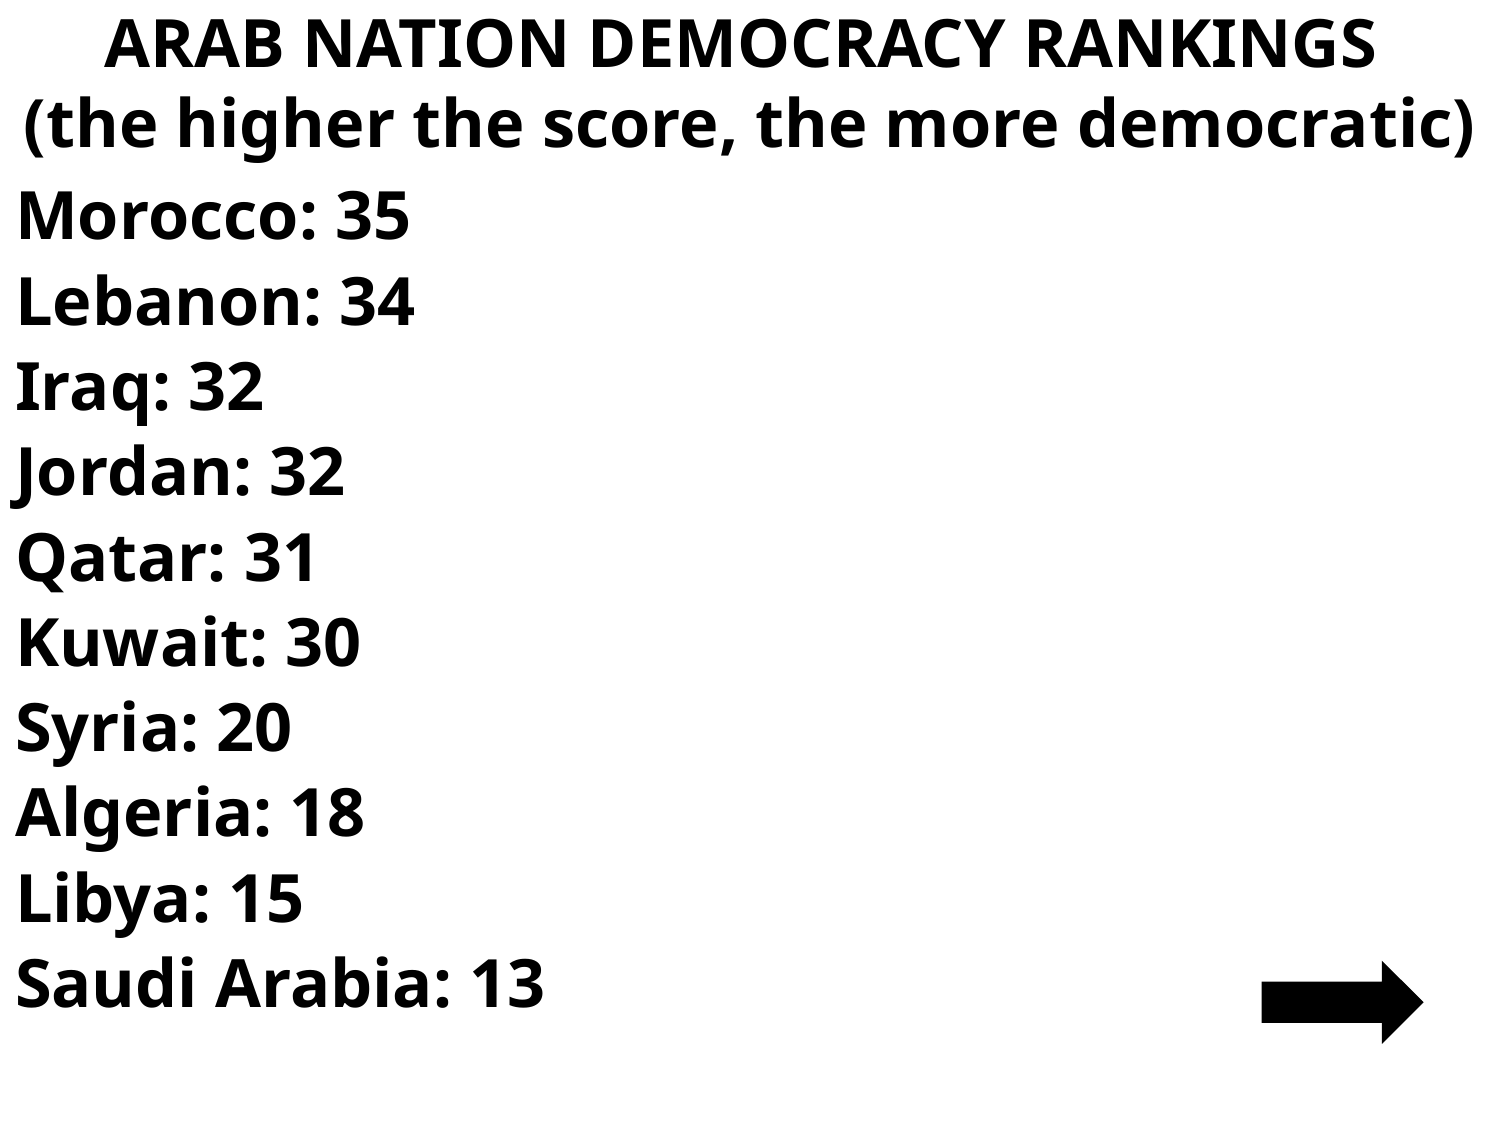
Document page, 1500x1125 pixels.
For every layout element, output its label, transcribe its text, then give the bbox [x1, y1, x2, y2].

text_box [1262, 962, 1423, 1043]
list Morocco: 35 Lebanon: 34 Iraq: 32 Jordan: 32 Qatar: 31 Kuwait: 30 Syria: 20 Algeria: 18 Libya: 15 Saudi Arabia: 13 [0, 174, 1500, 1125]
title ARAB NATION DEMOCRACY RANKINGS (the higher the score, the more democratic) [0, 0, 1500, 163]
